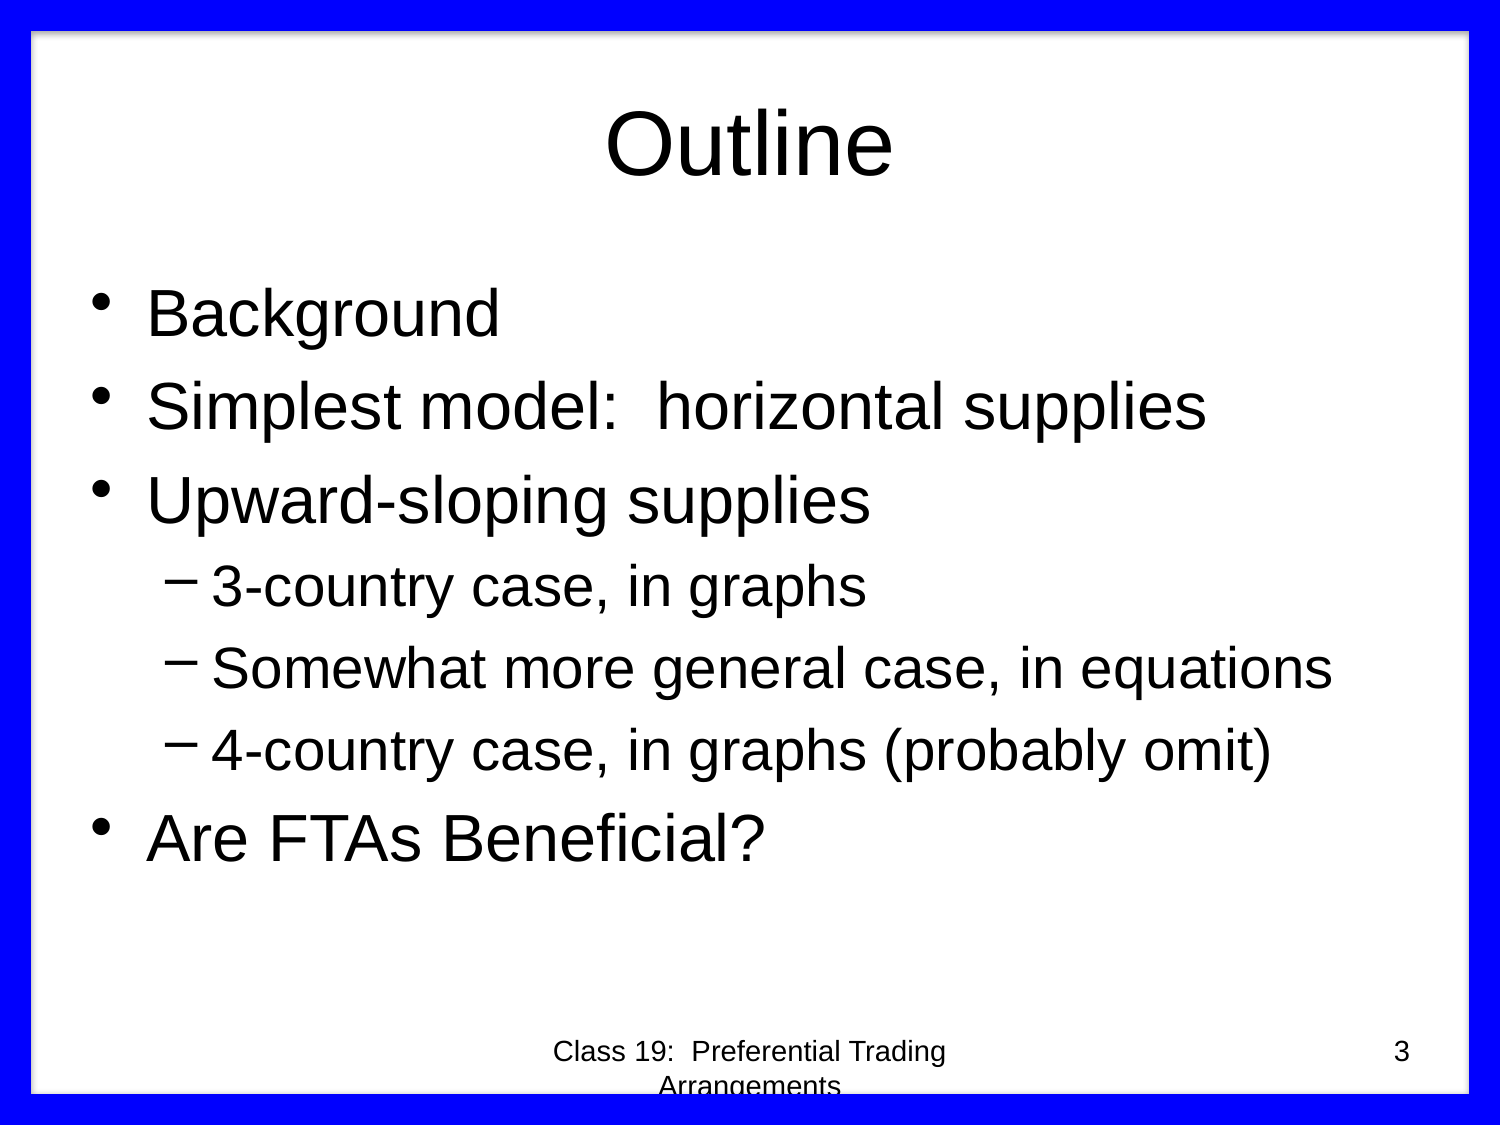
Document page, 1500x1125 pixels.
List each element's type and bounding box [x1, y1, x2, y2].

text_box [0, 0, 1500, 1125]
